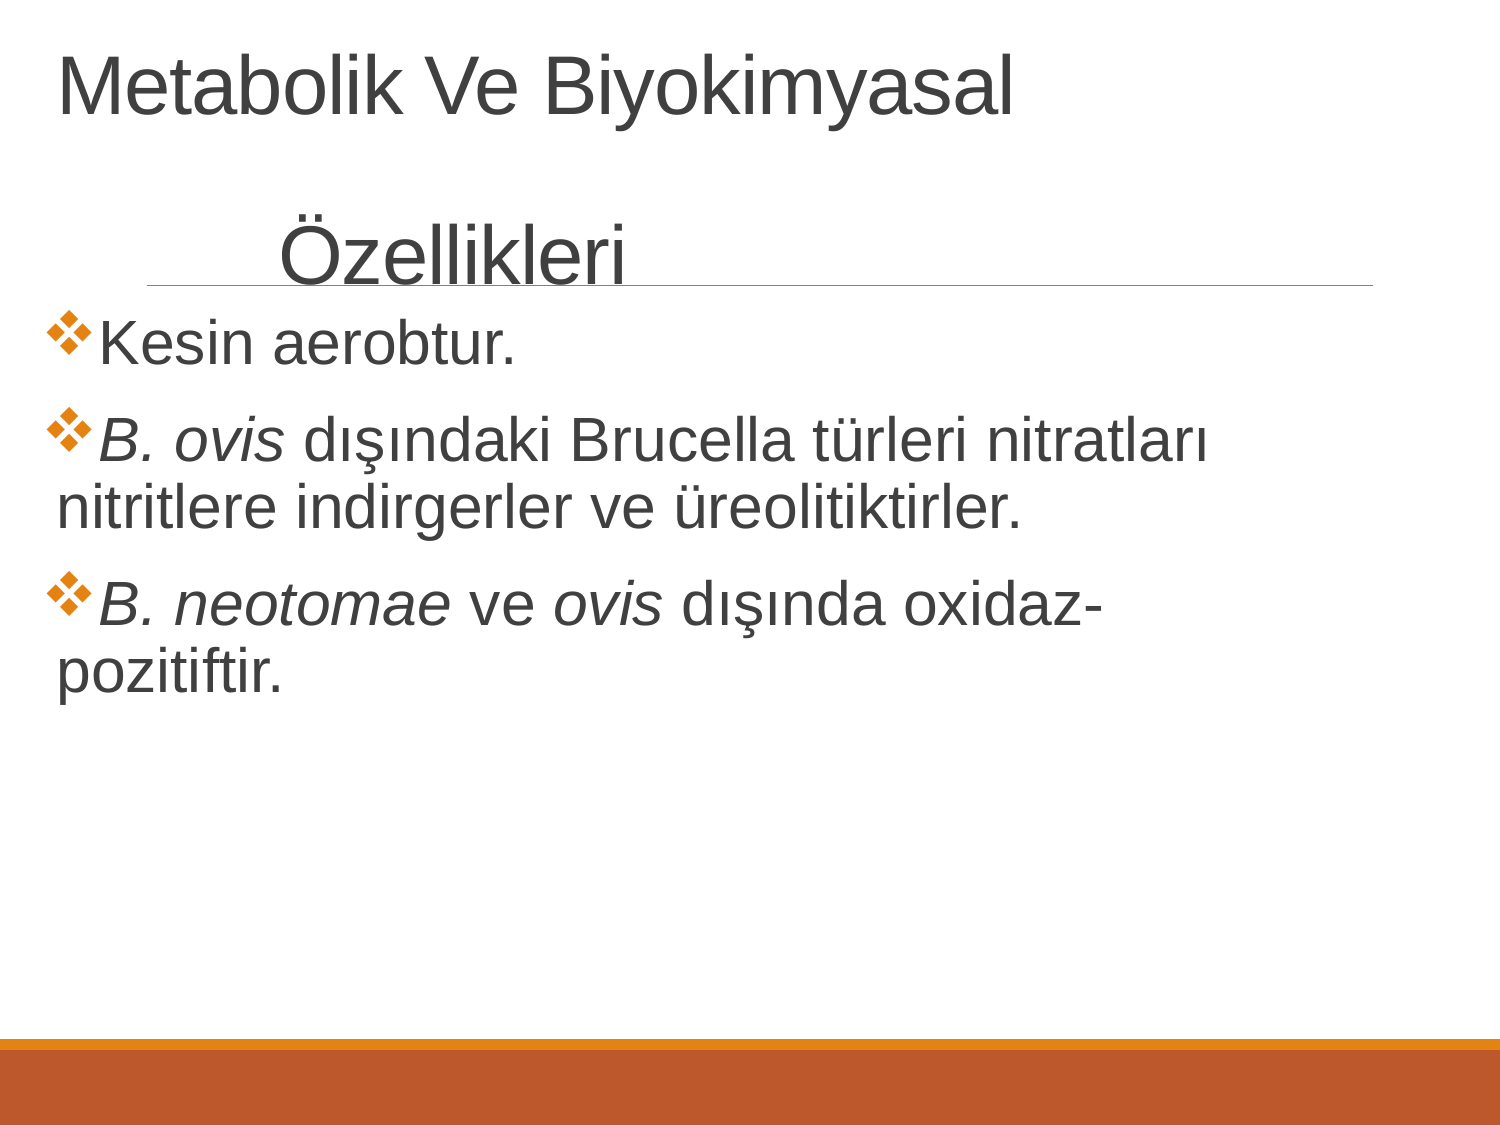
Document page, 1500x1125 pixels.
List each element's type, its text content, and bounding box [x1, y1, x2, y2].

list Kesin aerobtur. B. ovis dışındaki Brucella türleri nitratları nitritlere indirgerler ve üreolitiktirler. B. neotomae ve ovis dışında oxidaz-pozitiftir. [41, 303, 1279, 964]
title Metabolik Ve Biyokimyasal Özellikleri [41, 70, 1279, 303]
